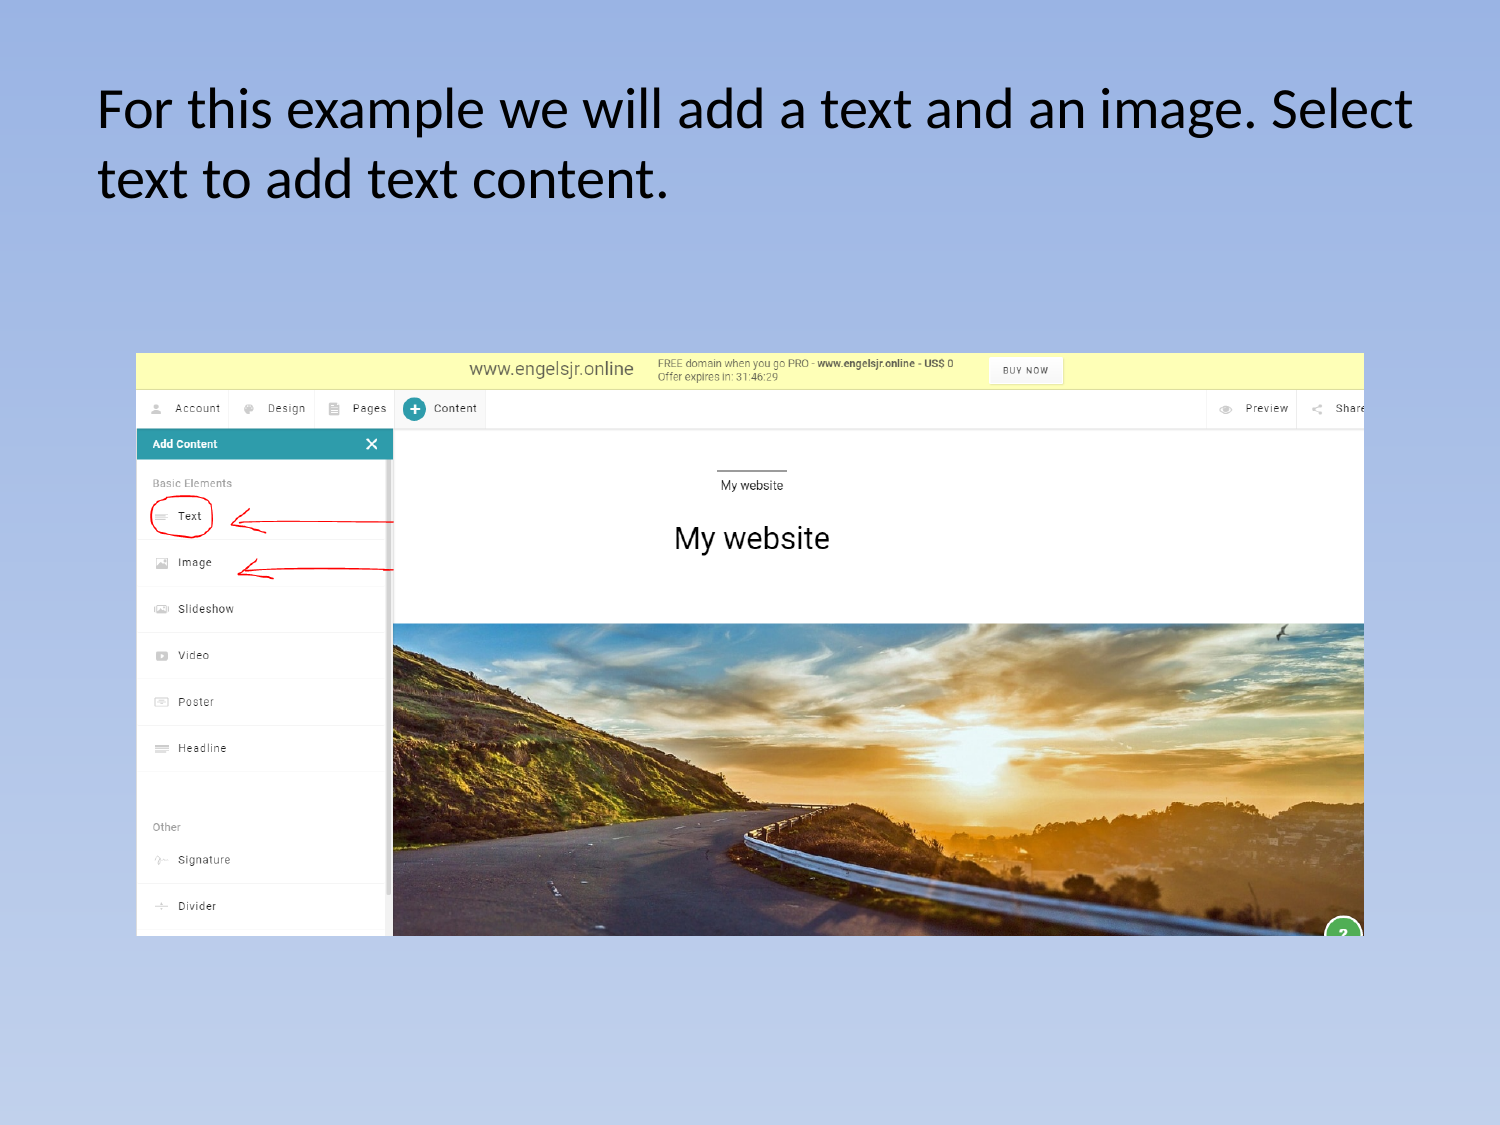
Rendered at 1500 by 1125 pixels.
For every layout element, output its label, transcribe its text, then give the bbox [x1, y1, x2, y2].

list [135, 352, 1364, 937]
title For this example we will add a text and an image. Select text to add text content. [82, 46, 1432, 235]
